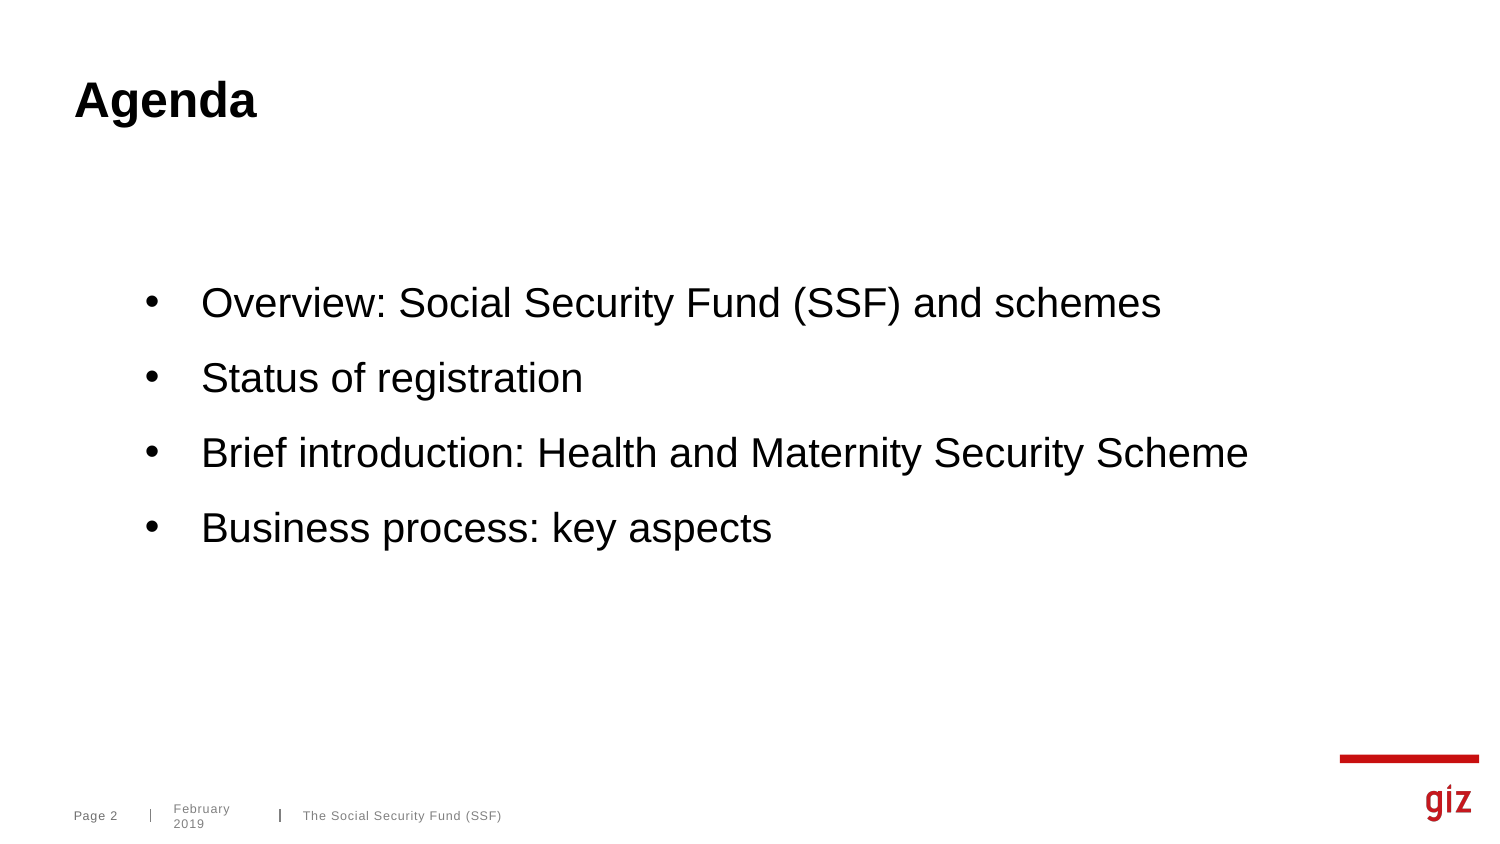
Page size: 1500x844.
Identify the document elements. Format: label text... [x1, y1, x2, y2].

picture [1425, 783, 1477, 823]
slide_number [173, 808, 262, 824]
title Agenda [73, 39, 1480, 129]
footer The Social Security Fund (SSF) [302, 808, 1251, 824]
slide_number Page 2 [73, 808, 148, 824]
text_box Overview: Social Security Fund (SSF) and schemes Status of registration Brief introduction: Health and Maternity Security Scheme Business process: key aspects [73, 243, 1311, 559]
